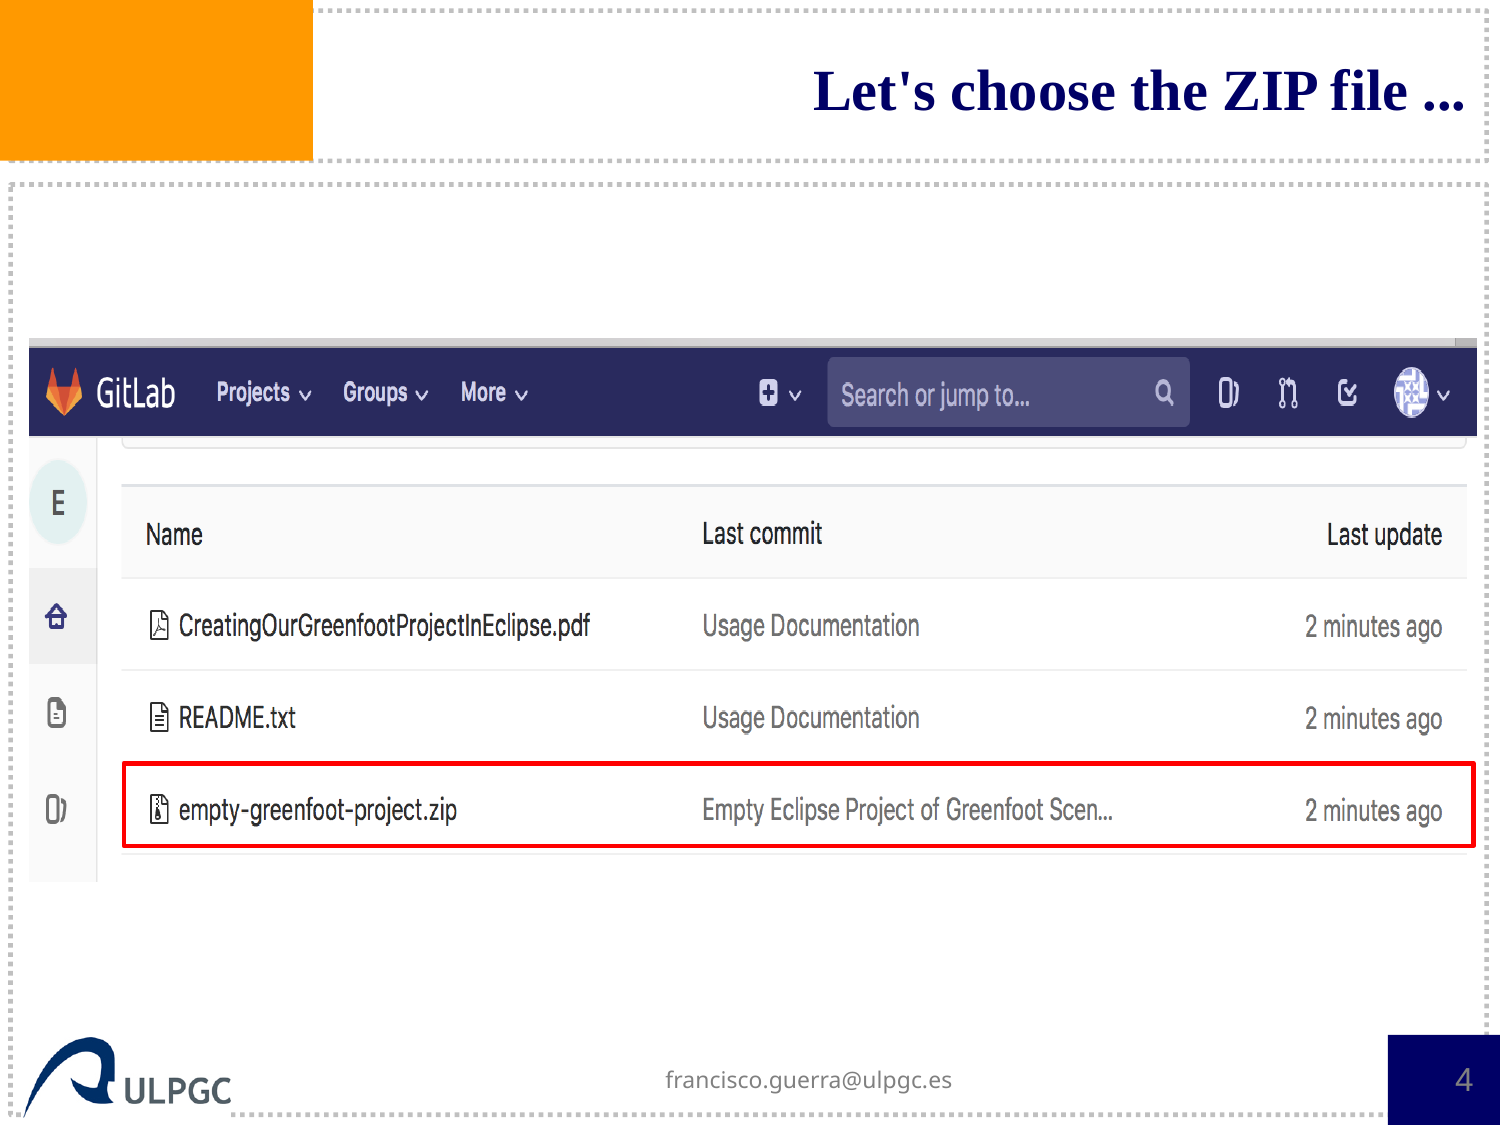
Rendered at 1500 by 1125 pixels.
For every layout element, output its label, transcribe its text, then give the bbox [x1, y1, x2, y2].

picture [23, 1037, 231, 1118]
title Let's choose the ZIP file ... [32, 13, 1483, 162]
picture [29, 337, 1477, 882]
